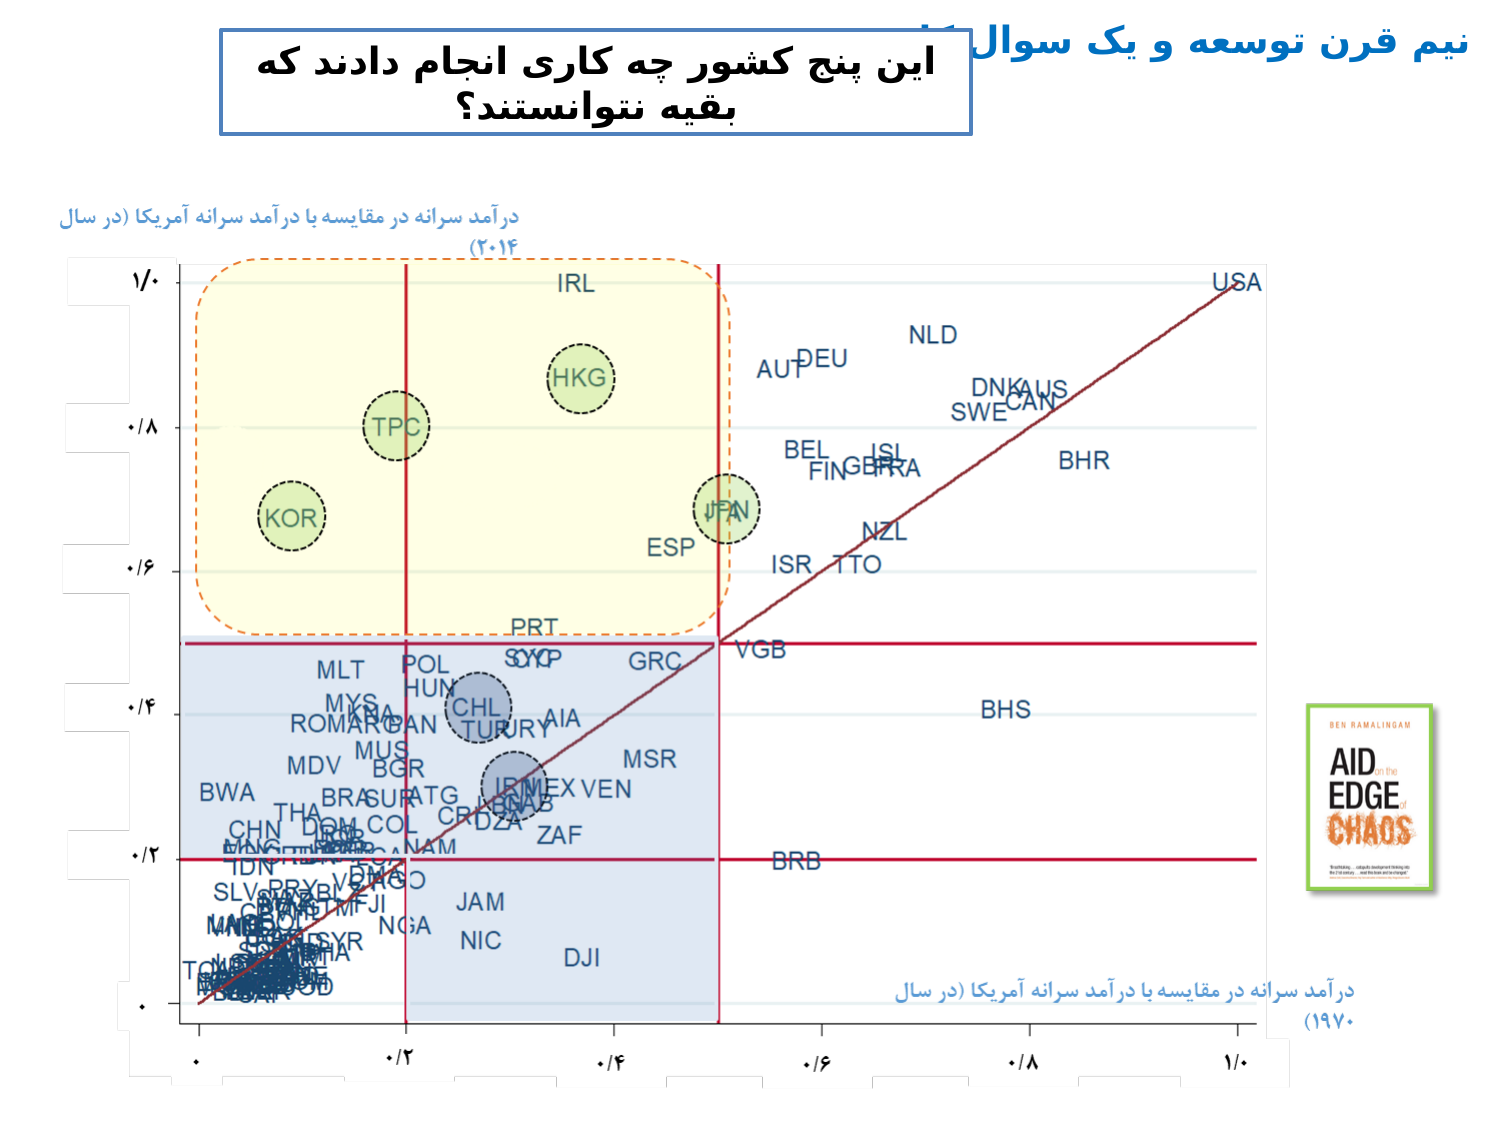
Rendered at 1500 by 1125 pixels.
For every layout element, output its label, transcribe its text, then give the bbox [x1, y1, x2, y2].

text_box این پنج‌ کشور چه کاری انجام دادند که بقیه نتوانستند؟ [219, 28, 973, 136]
text_box نیم قرن توسعه و یک سوال کلیدی [570, 8, 1486, 69]
picture [0, 194, 1446, 1096]
